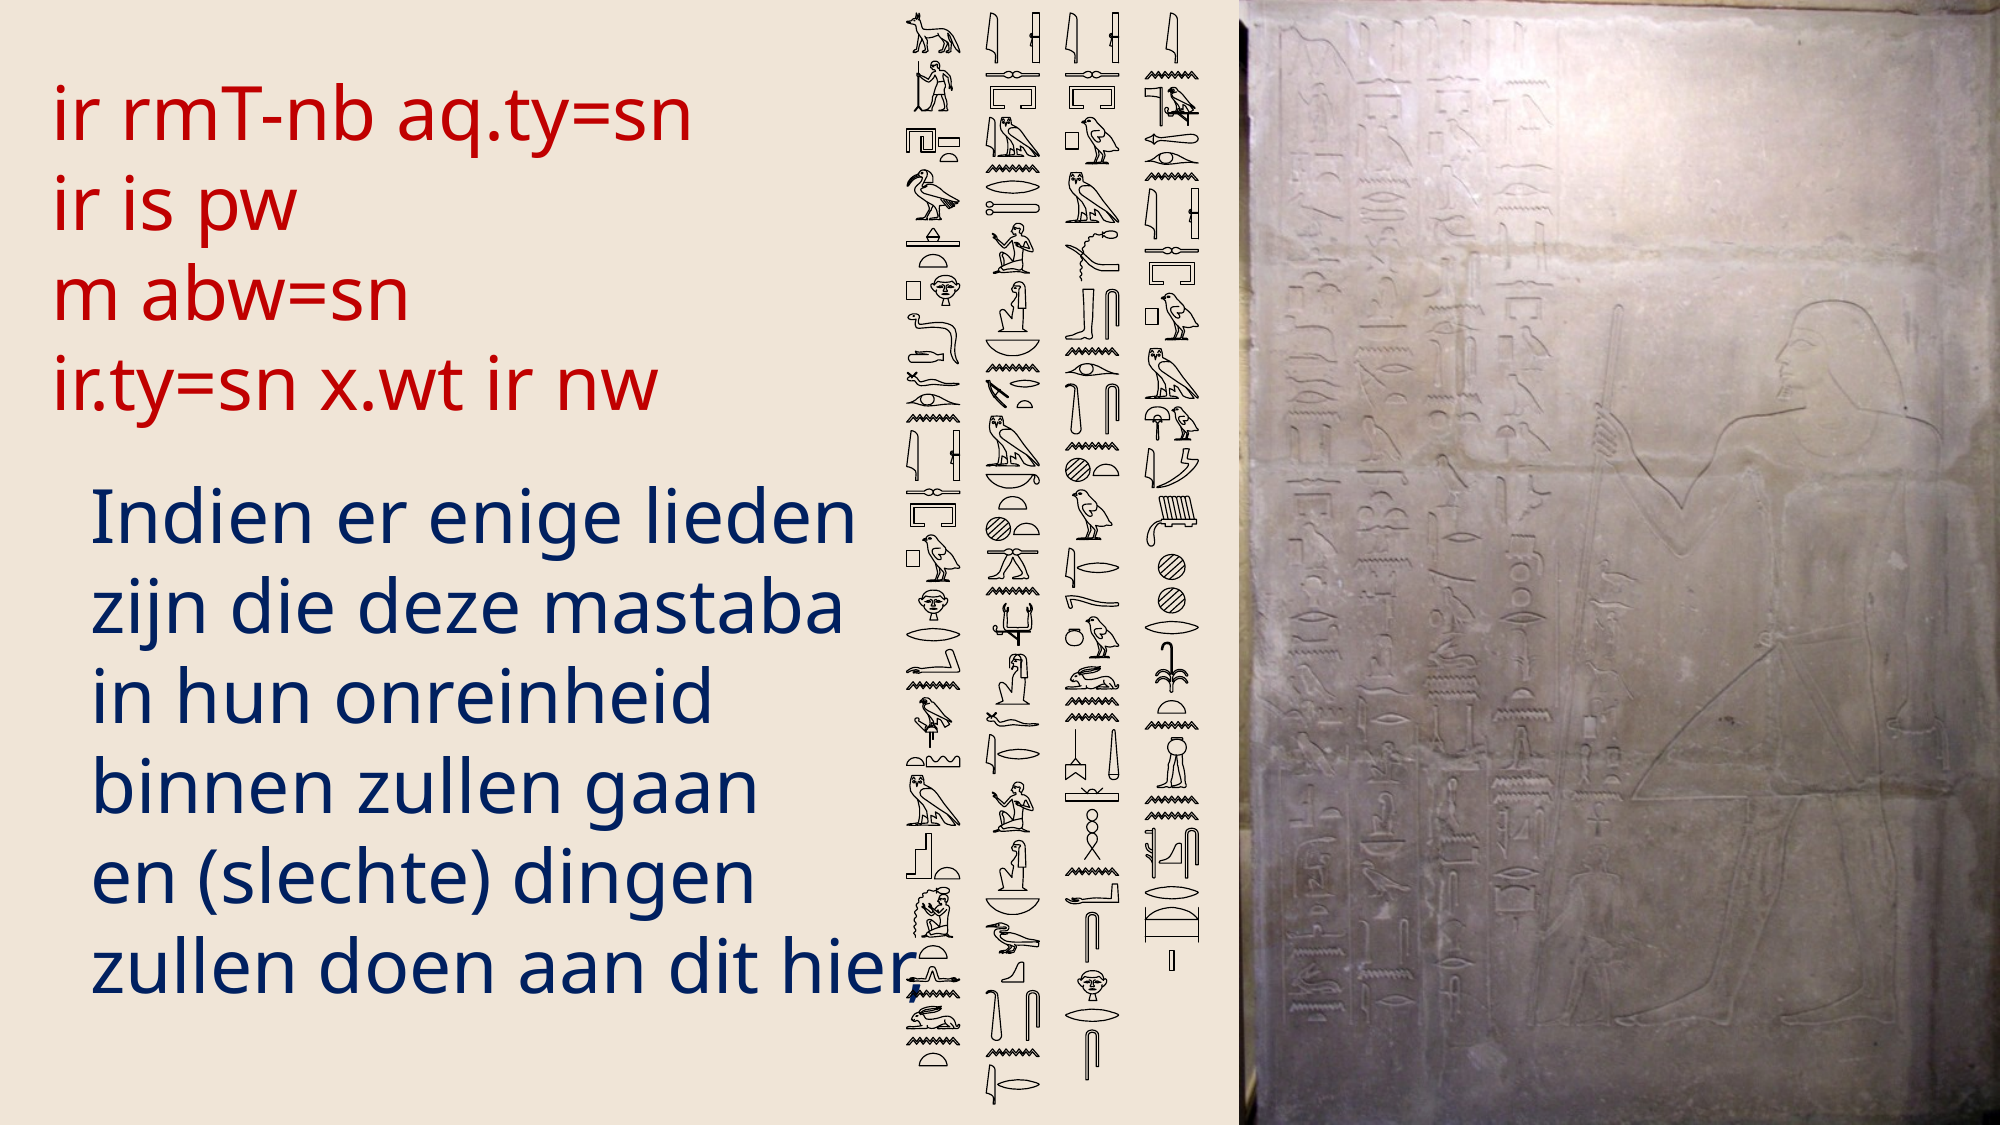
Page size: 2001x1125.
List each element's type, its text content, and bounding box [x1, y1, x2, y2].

text_box ir rmT-nb aq.ty=sn ir is pw m abw=sn ir.ty=sn x.wt ir nw [36, 58, 711, 433]
picture [905, 11, 1202, 1107]
picture [1239, 0, 2000, 1125]
text_box Indien er enige lieden zijn die deze mastaba in hun onreinheid binnen zullen gaan en (slechte) dingen zullen doen aan dit hier, [75, 461, 900, 1017]
